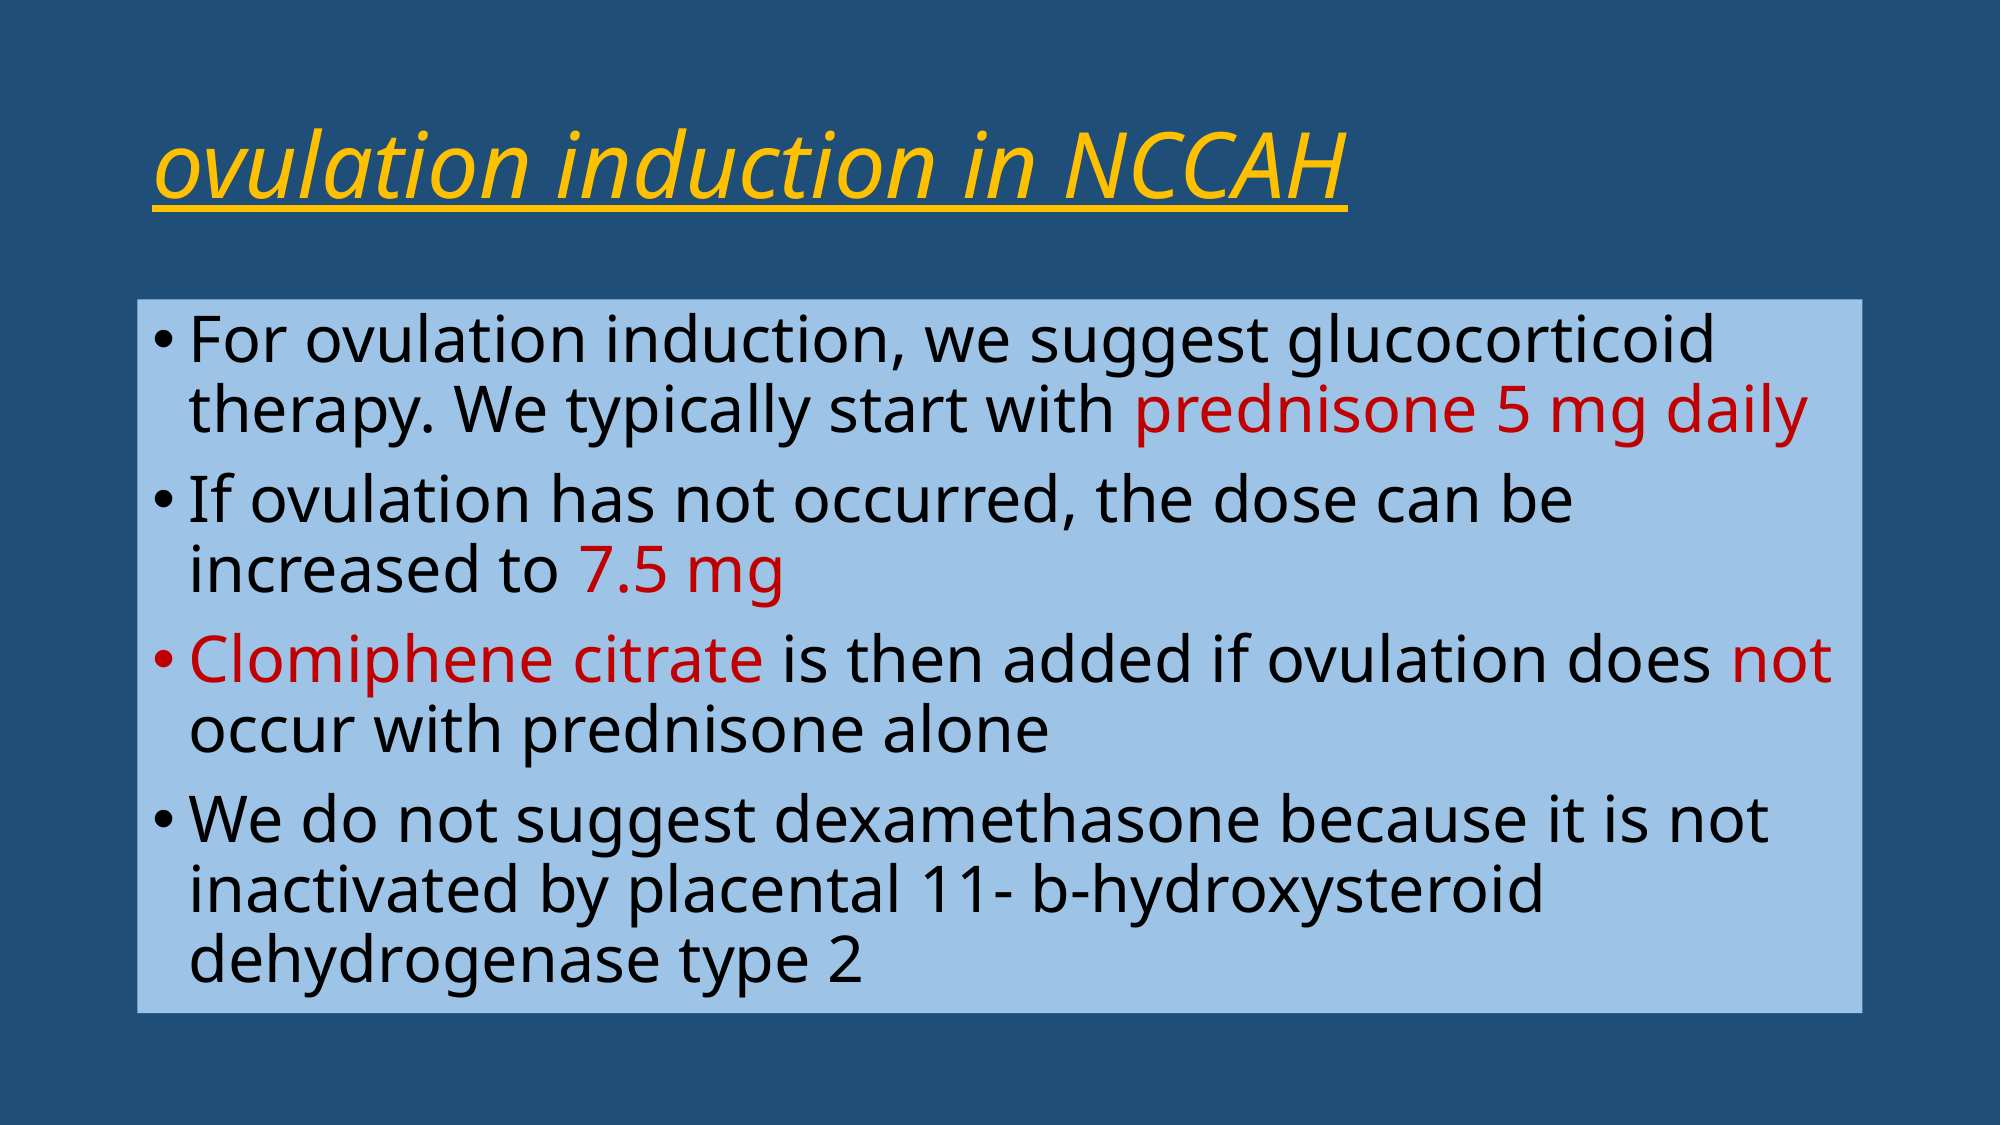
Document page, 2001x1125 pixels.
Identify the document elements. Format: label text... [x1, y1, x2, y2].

title ovulation induction in NCCAH [137, 59, 1863, 278]
list For ovulation induction, we suggest glucocorticoid therapy. We typically start with prednisone 5 mg daily If ovulation has not occurred, the dose can be increased to 7.5 mg Clomiphene citrate is then added if ovulation does not occur with prednisone alone We do not suggest dexamethasone because it is not inactivated by placental 11- b-hydroxysteroid dehydrogenase type 2 [137, 299, 1863, 1014]
